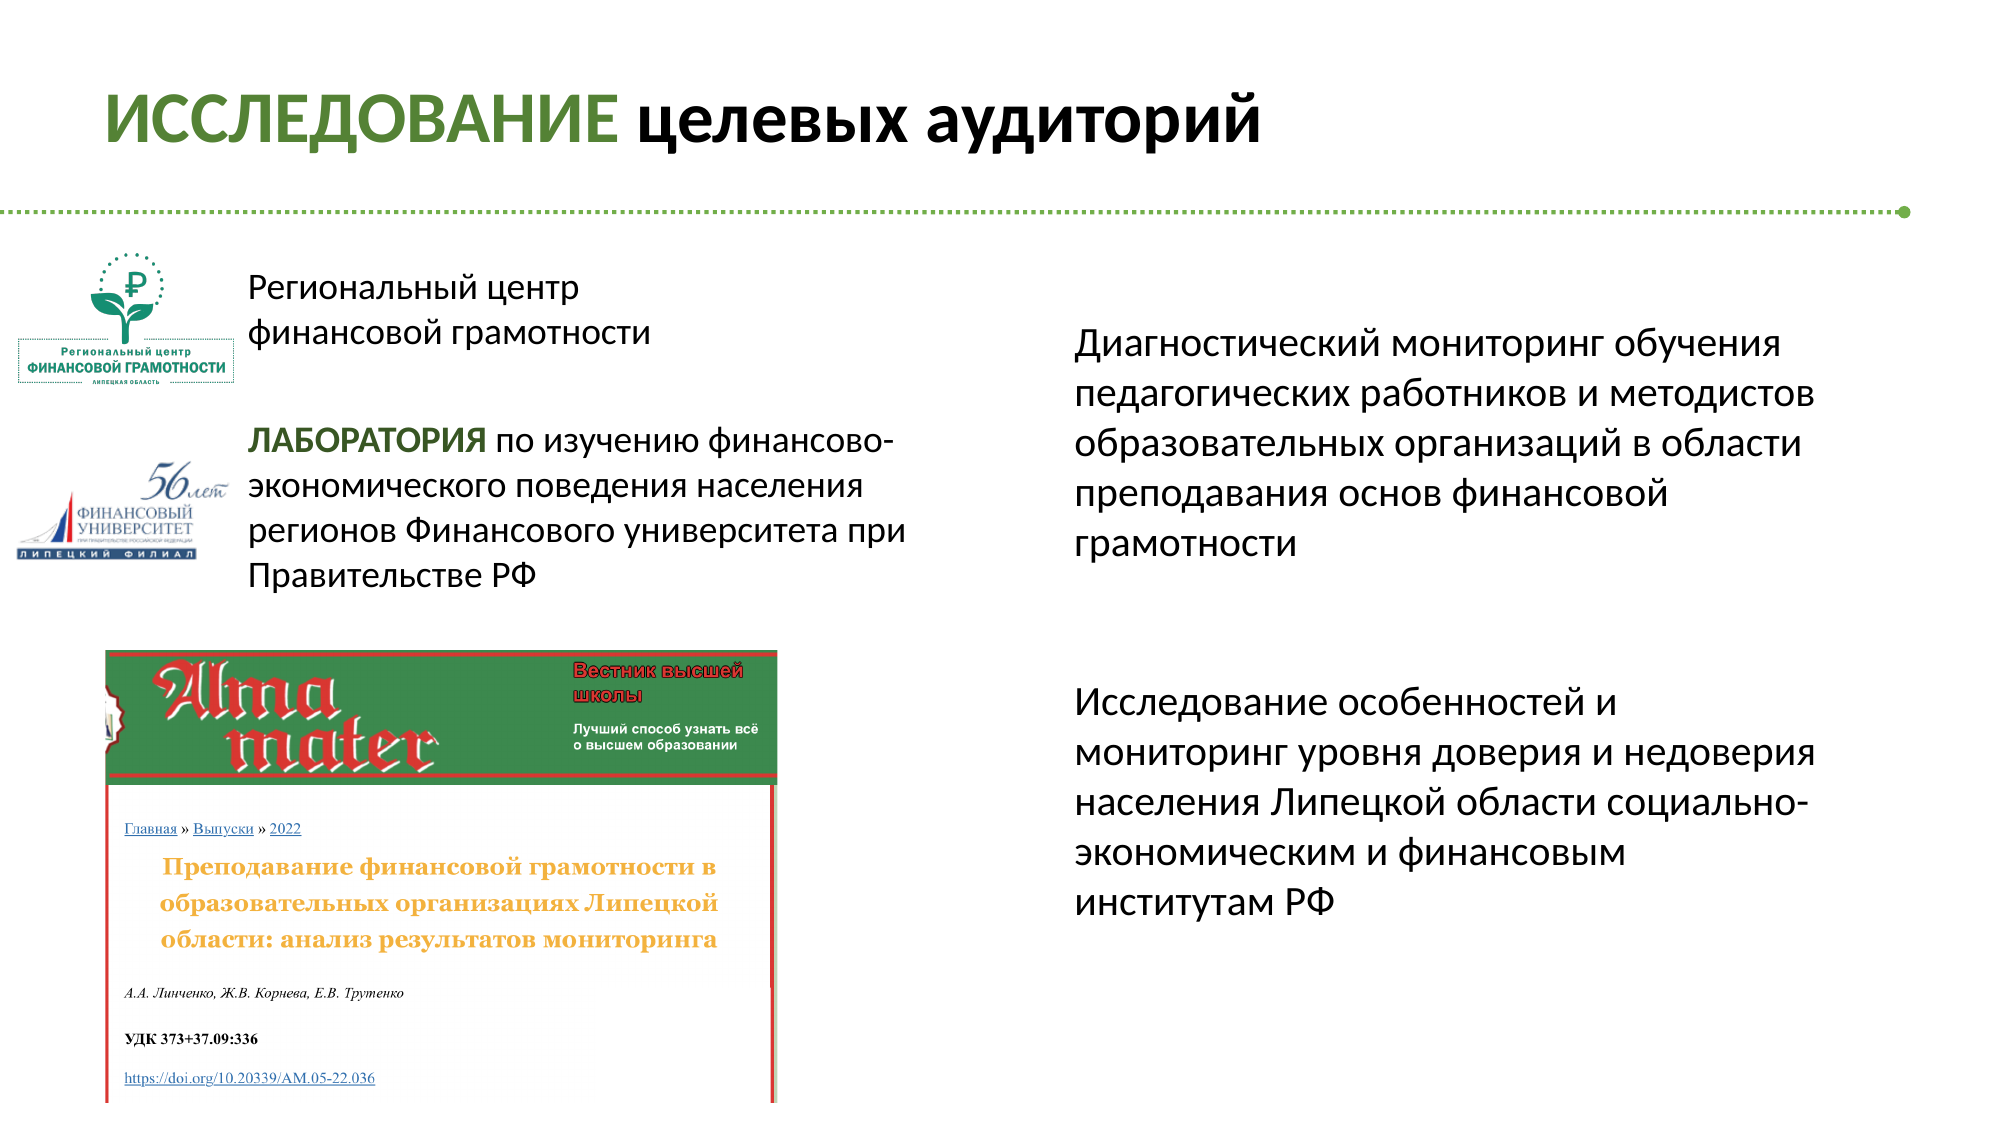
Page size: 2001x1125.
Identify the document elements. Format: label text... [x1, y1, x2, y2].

text_box Диагностический мониторинг обучения педагогических работников и методистов образовательных организаций в области преподавания основ финансовой грамотности [1059, 307, 1915, 573]
picture [105, 650, 778, 1103]
text_box ЛАБОРАТОРИЯ по изучению финансово-экономического поведения населения регионов Финансового университета при Правительстве РФ [233, 407, 987, 602]
picture [18, 253, 234, 385]
title ИССЛЕДОВАНИЕ целевых аудиторий [89, 71, 1815, 167]
text_box Региональный центр финансовой грамотности [234, 254, 846, 360]
text_box Исследование особенностей и мониторинг уровня доверия и недоверия населения Липецкой области социально-экономическим и финансовым институтам РФ [1059, 666, 1835, 932]
picture [13, 457, 234, 563]
text_box [1897, 205, 1911, 219]
